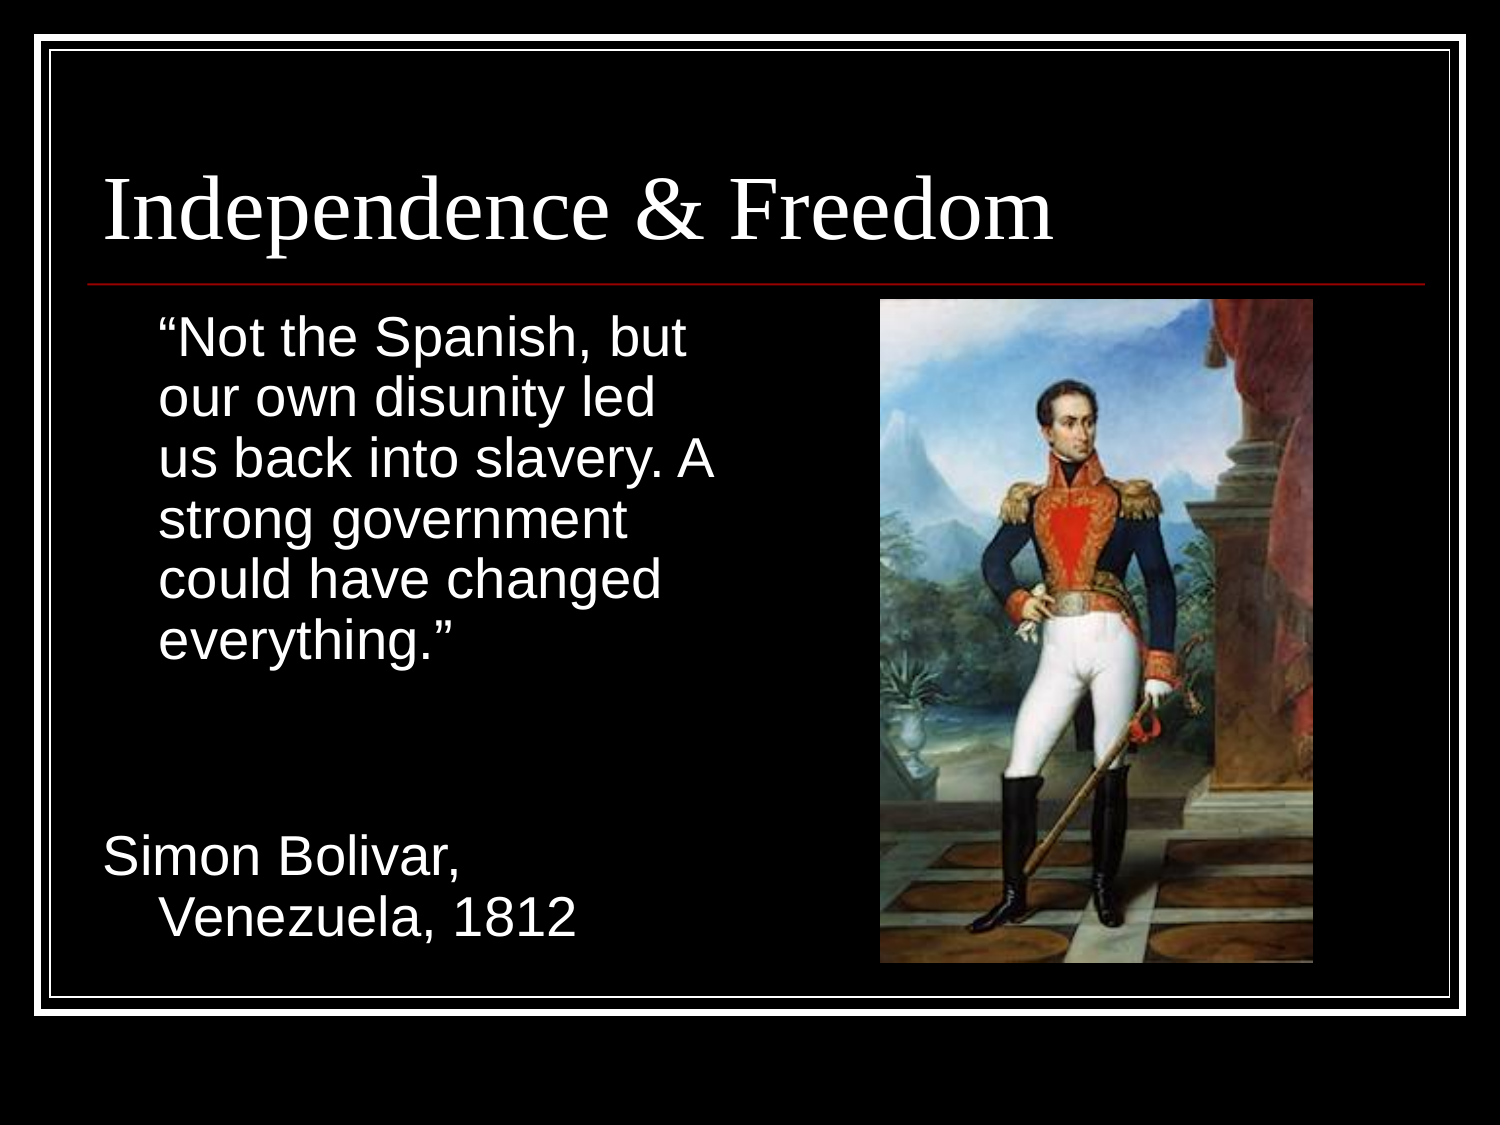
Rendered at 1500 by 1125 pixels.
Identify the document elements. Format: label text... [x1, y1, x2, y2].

list “Not the Spanish, but our own disunity led us back into slavery. A strong government could have changed everything.” Simon Bolivar, Venezuela, 1812 [87, 299, 745, 963]
title Independence & Freedom [87, 77, 1426, 266]
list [880, 299, 1314, 963]
